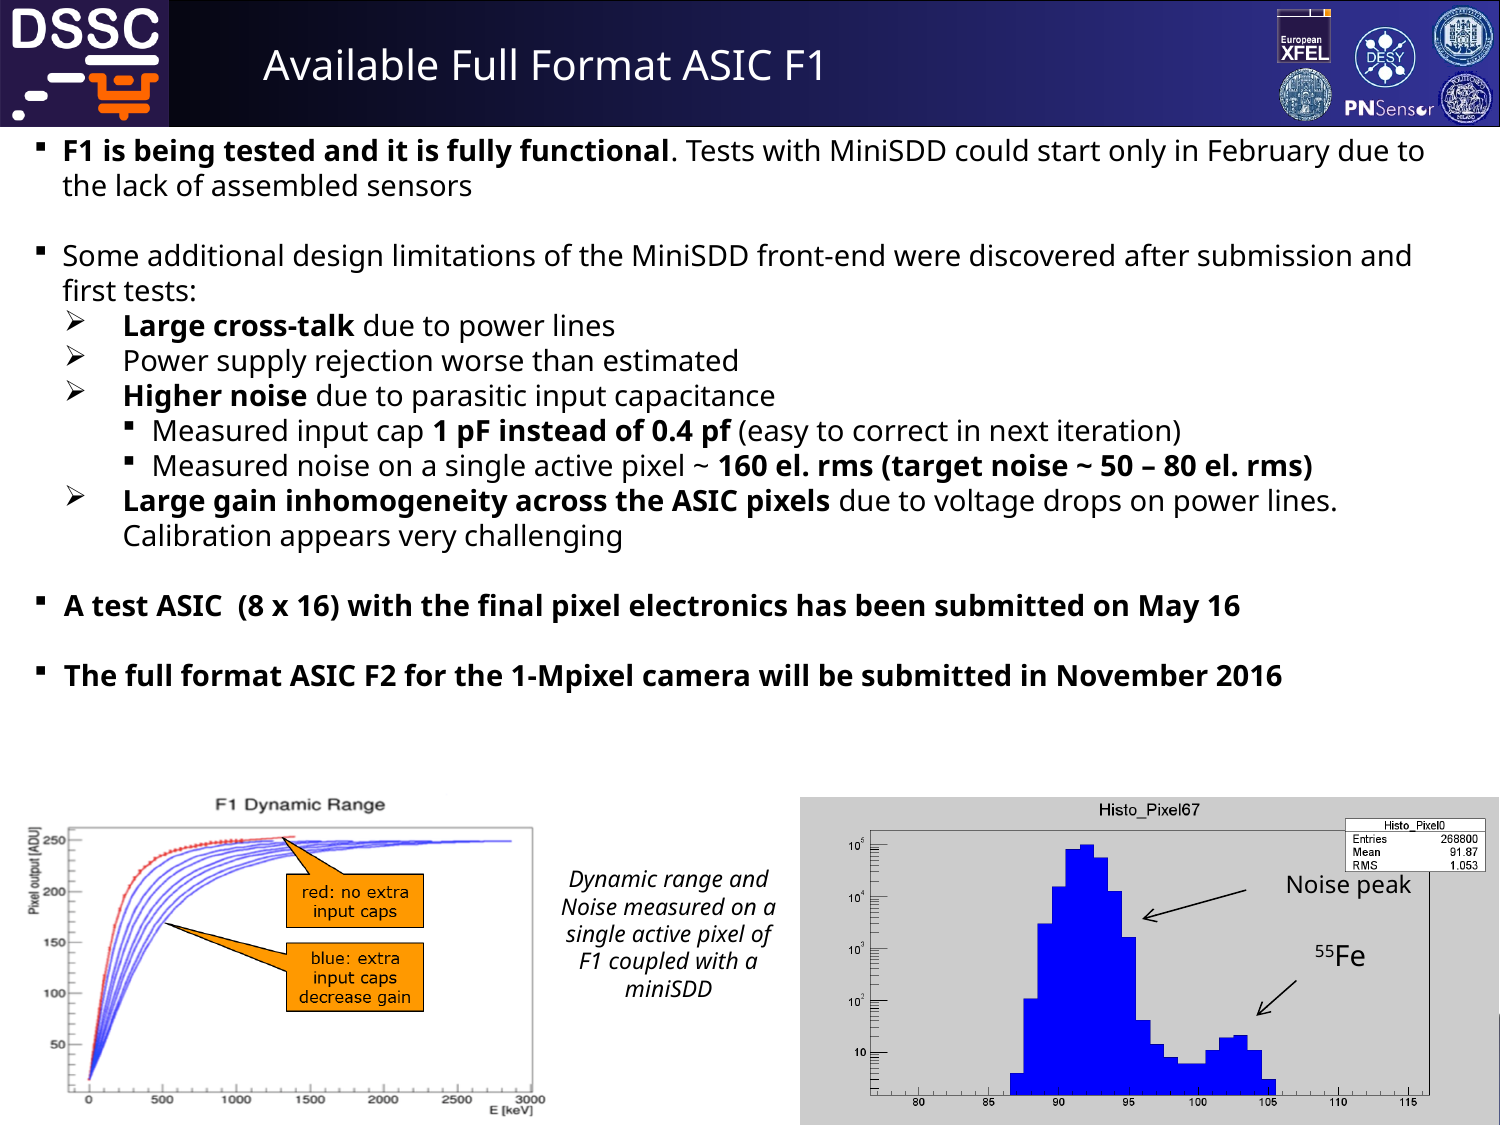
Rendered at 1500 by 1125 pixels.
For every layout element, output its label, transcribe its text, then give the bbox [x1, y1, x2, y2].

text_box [1256, 980, 1297, 1017]
picture [1277, 9, 1331, 63]
picture [0, 0, 169, 127]
title Available Full Format ASIC F1 [247, 5, 1110, 122]
picture [19, 789, 553, 1125]
picture [1341, 96, 1437, 119]
text_box F1 is being tested and it is fully functional. Tests with MiniSDD could start only in February due to the lack of assembled sensors Some additional design limitations of the MiniSDD front-end were discovered after submission and first tests: Large cross-talk due to power lines Power supply rejection worse than estimated Higher noise due to parasitic input capacitance Measured input cap 1 pF instead of 0.4 pf (easy to correct in next iteration) Measured noise on a single active pixel ~ 160 el. rms (target noise ~ 50 – 80 el. rms) Large gain inhomogeneity across the ASIC pixels due to voltage drops on power lines. Calibration appears very challenging A test ASIC (8 x 16) with the final pixel electronics has been submitted on May 16 The full format ASIC F2 for the 1-Mpixel camera will be submitted in November 2016 [19, 125, 1472, 798]
text_box Dynamic range and Noise measured on a single active pixel of F1 coupled with a miniSDD [557, 857, 793, 1010]
picture [1354, 26, 1416, 88]
picture [1279, 68, 1332, 121]
picture [1432, 5, 1494, 67]
picture [1438, 71, 1493, 125]
picture [800, 797, 1500, 1125]
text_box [1141, 889, 1247, 920]
